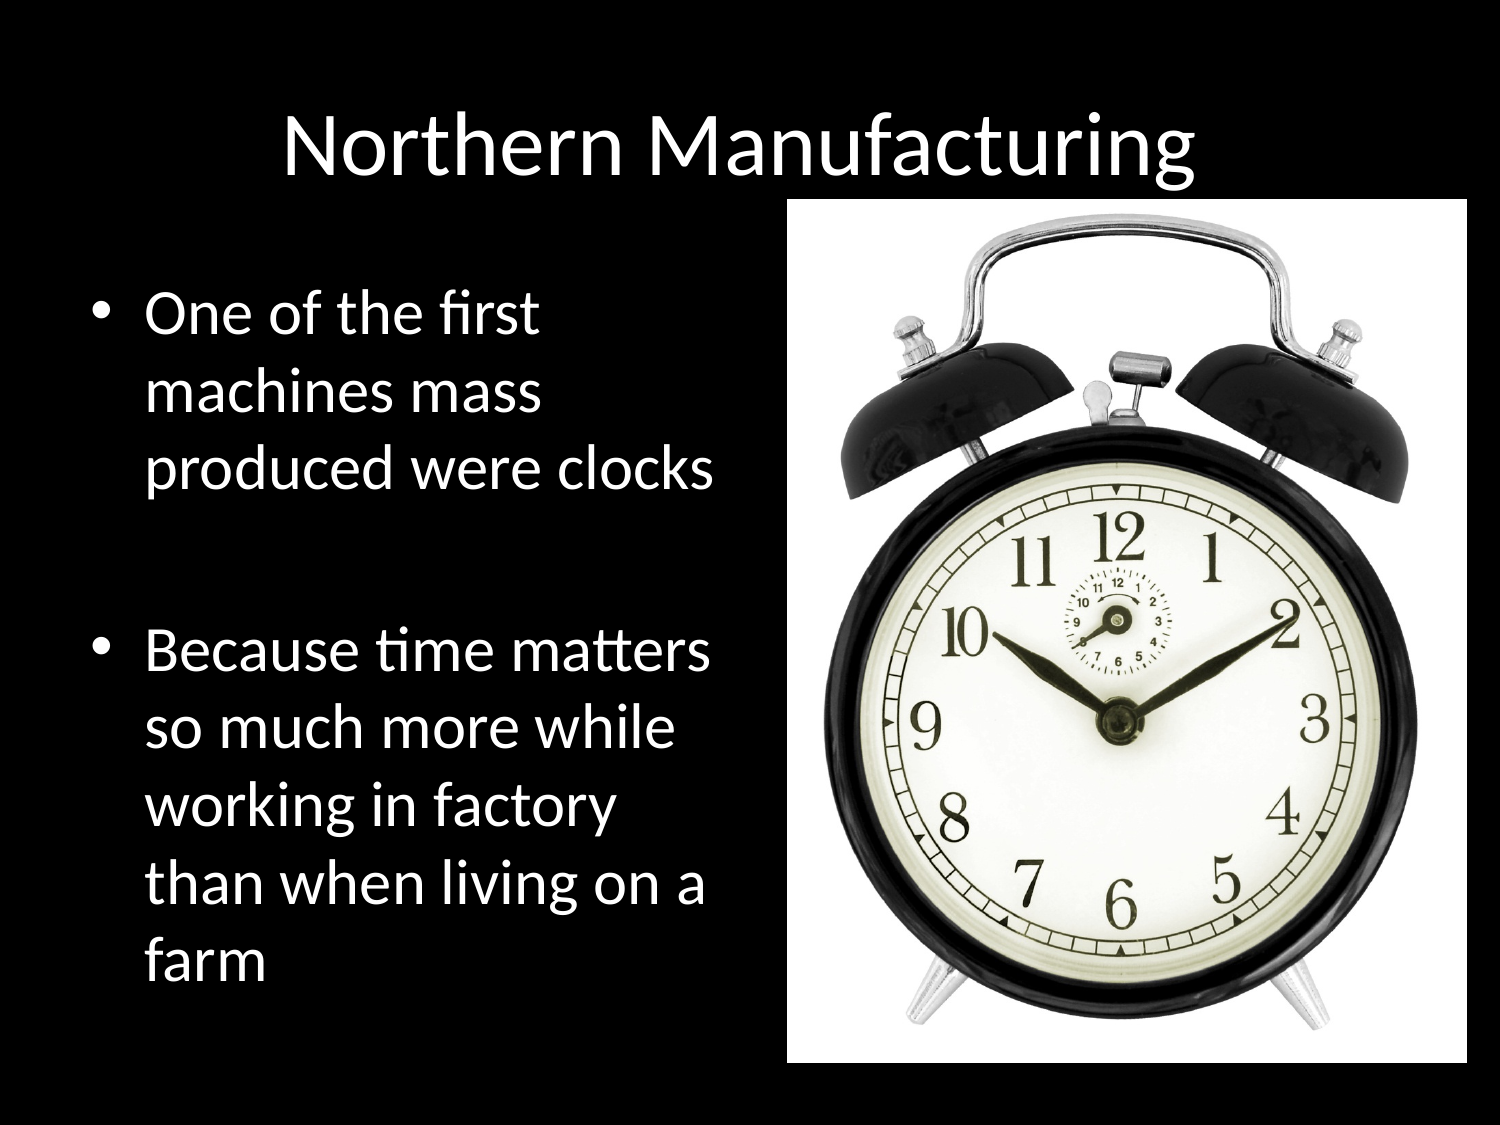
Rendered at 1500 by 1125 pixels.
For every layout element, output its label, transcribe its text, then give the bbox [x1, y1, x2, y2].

list One of the first machines mass produced were clocks Because time matters so much more while working in factory than when living on a farm [75, 262, 763, 1005]
picture [787, 199, 1467, 1063]
title Northern Manufacturing [75, 45, 1425, 233]
